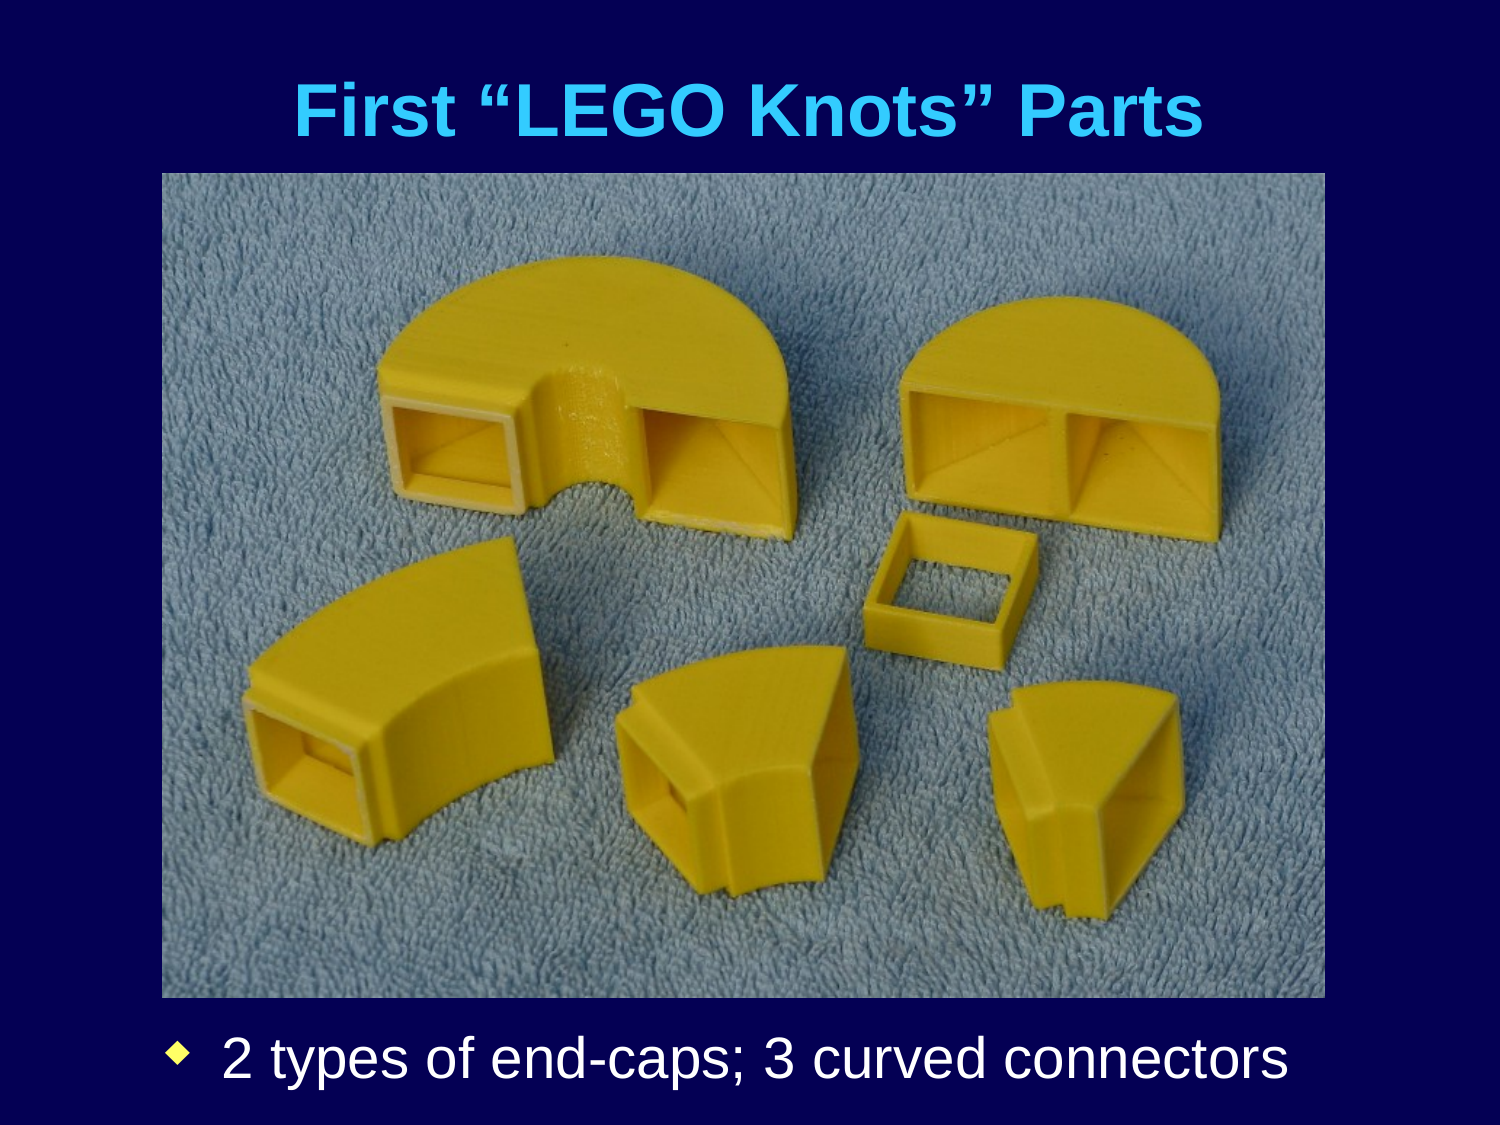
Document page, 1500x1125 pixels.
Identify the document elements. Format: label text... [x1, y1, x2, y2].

title First “LEGO Knots” Parts [0, 50, 1500, 163]
picture [162, 173, 1325, 998]
list 2 types of end-caps; 3 curved connectors [150, 1012, 1425, 1088]
